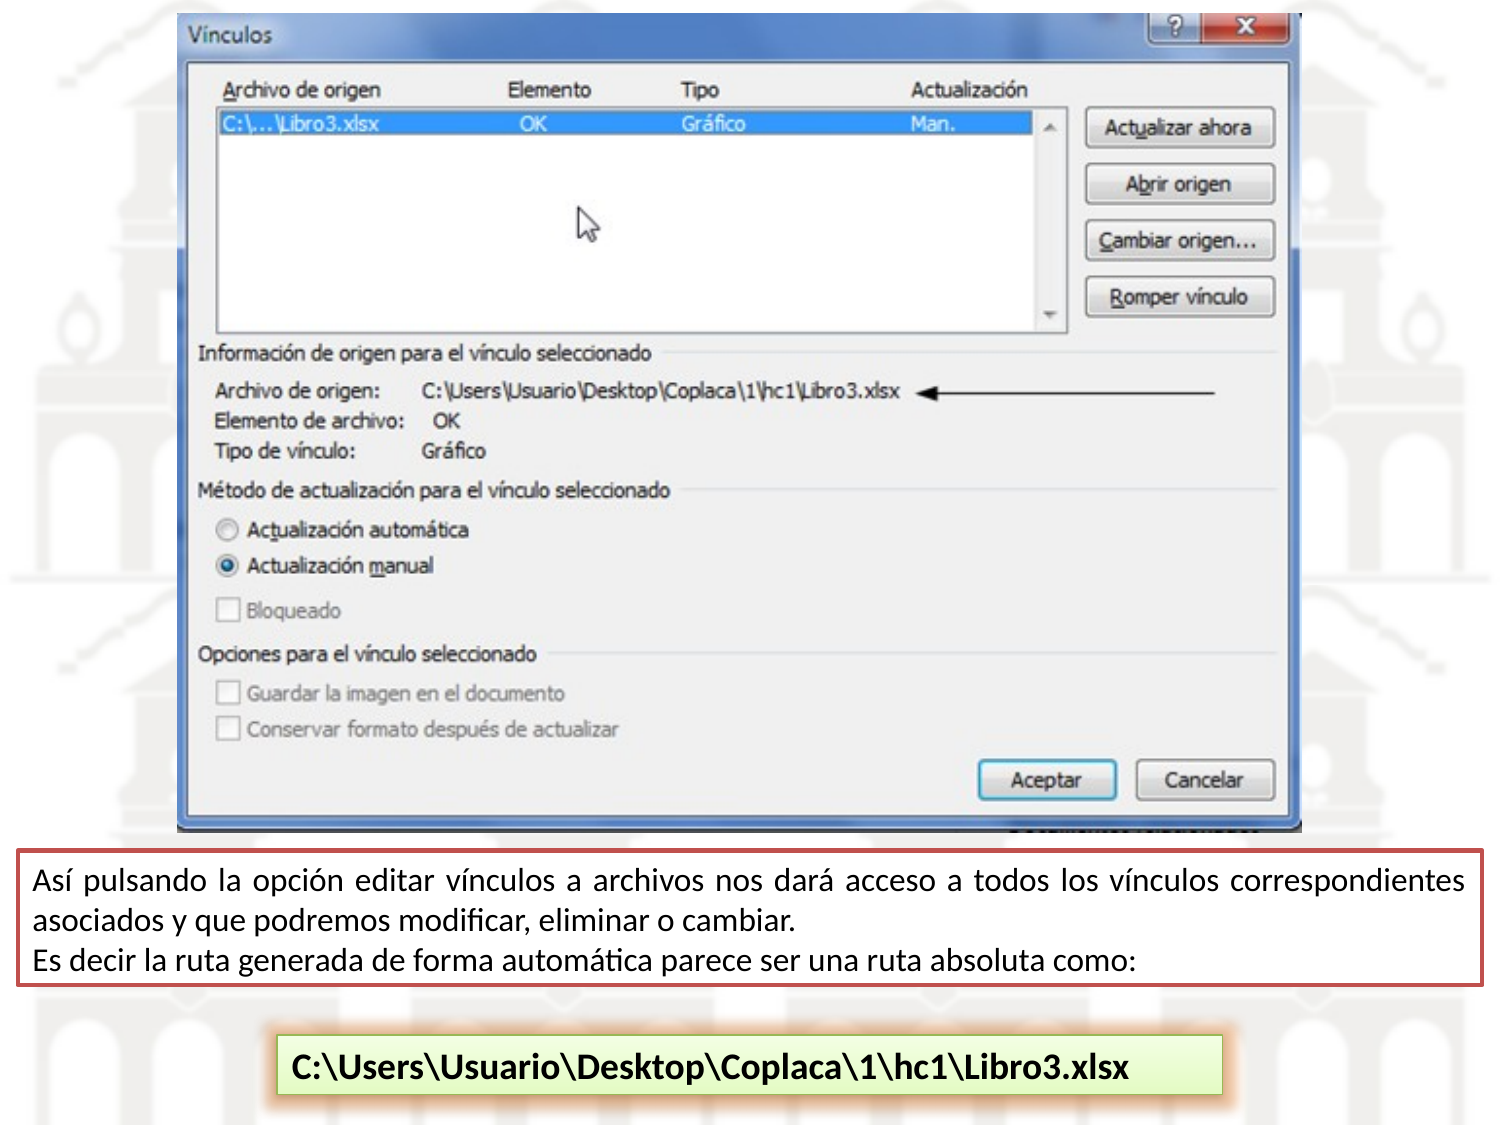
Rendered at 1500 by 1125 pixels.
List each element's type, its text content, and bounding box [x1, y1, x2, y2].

text_box C:\Users\Usuario\Desktop\Coplaca\1\hc1\Libro3.xlsx [276, 1034, 1223, 1095]
picture [0, 0, 1500, 1125]
text_box Así pulsando la opción editar vínculos a archivos nos dará acceso a todos los vínculos correspondientes asociados y que podremos modificar, eliminar o cambiar. Es decir la ruta generada de forma automática parece ser una ruta absoluta como: [16, 848, 1484, 987]
